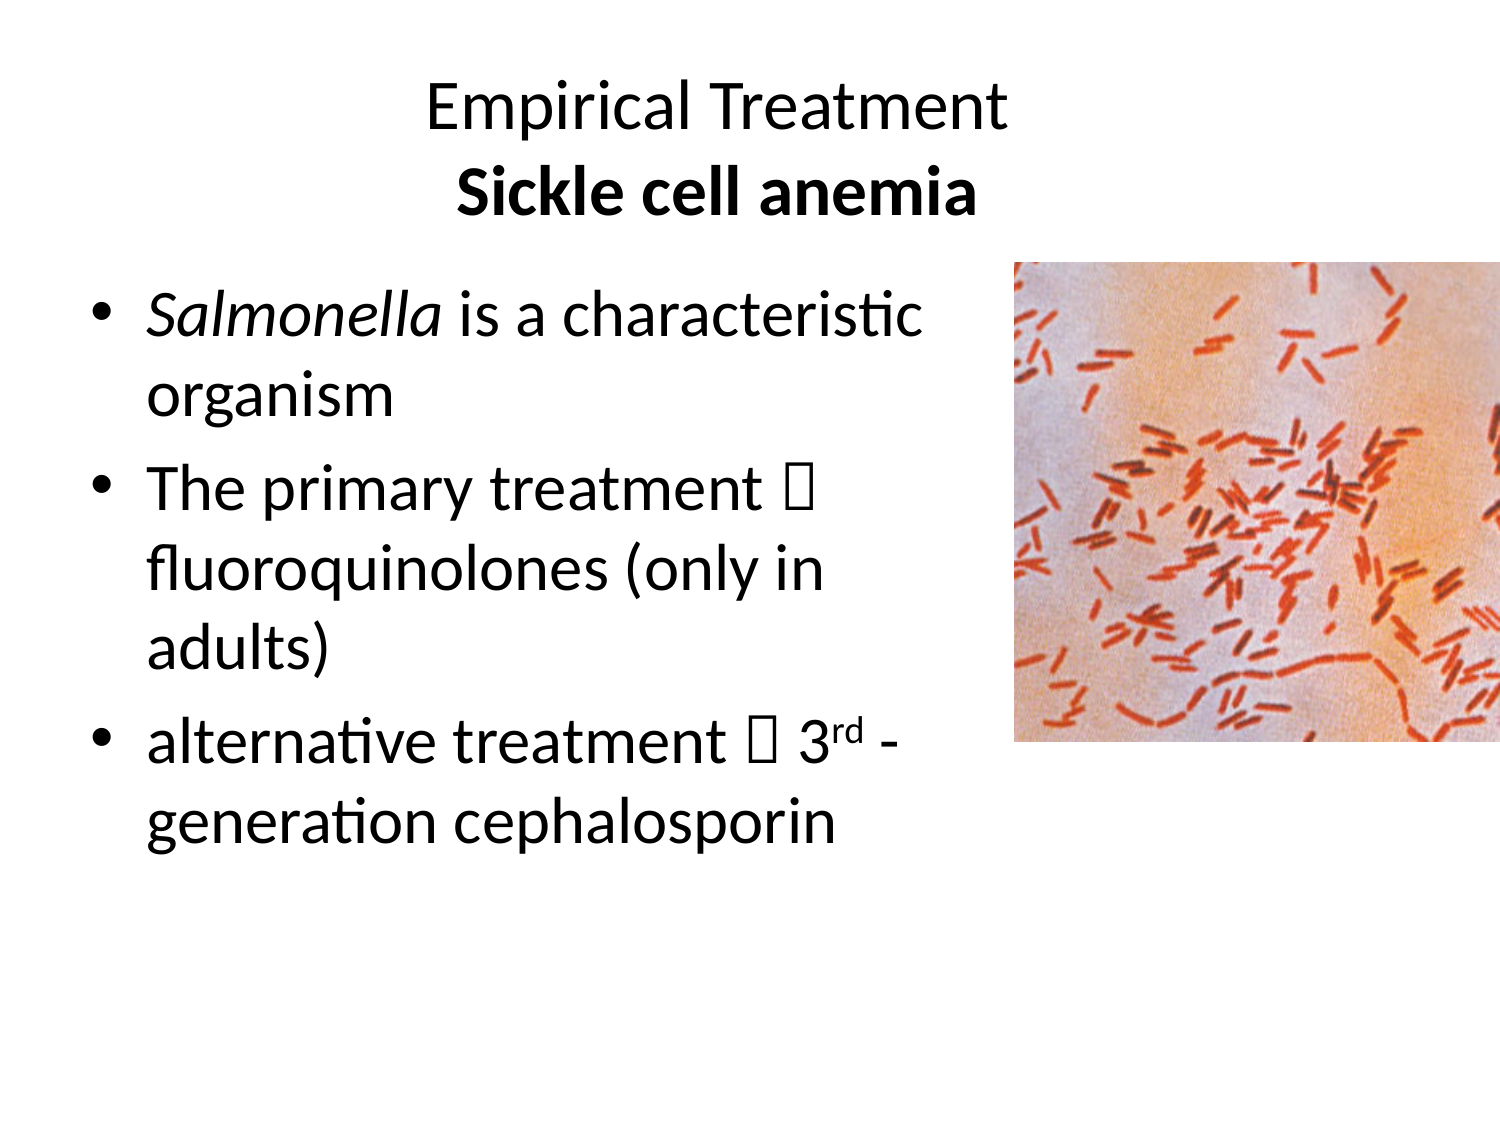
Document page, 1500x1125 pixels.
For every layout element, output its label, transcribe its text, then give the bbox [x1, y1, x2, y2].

list Salmonella is a characteristic organism The primary treatment  fluoroquinolones (only in adults) alternative treatment  3rd -generation cephalosporin [75, 262, 1015, 1005]
title Empirical Treatment Sickle cell anemia [42, 49, 1393, 238]
picture [1014, 262, 1500, 742]
